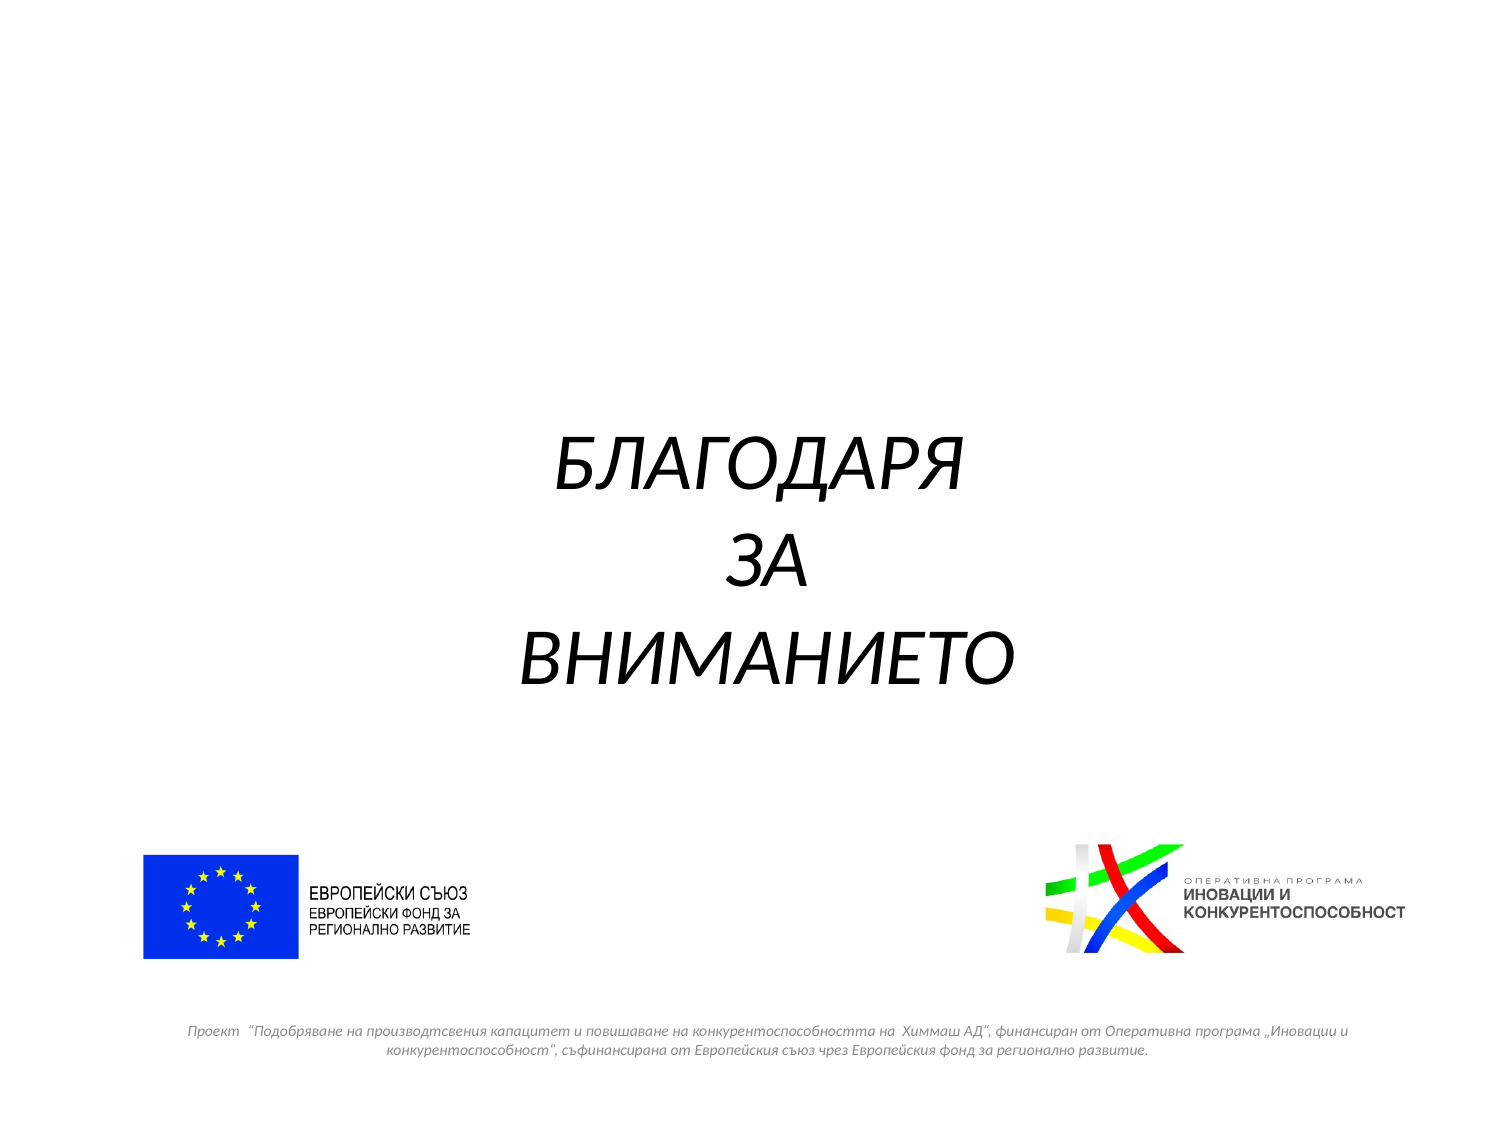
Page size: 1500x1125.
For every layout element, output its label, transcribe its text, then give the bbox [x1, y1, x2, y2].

picture [1019, 820, 1405, 971]
picture [128, 843, 499, 973]
subtitle БЛАГОДАРЯ ЗА ВНИМАНИЕТО Проект “Подобряване на производтсвения капацитет и повишаване на конкурентоспособността на Химмаш АД“, финансиран от Оперативна програма „Иновации и конкурентоспособност“, съфинансирана от Европейския съюз чрез Европейския фонд за регионално развитие. [117, 246, 1418, 1079]
